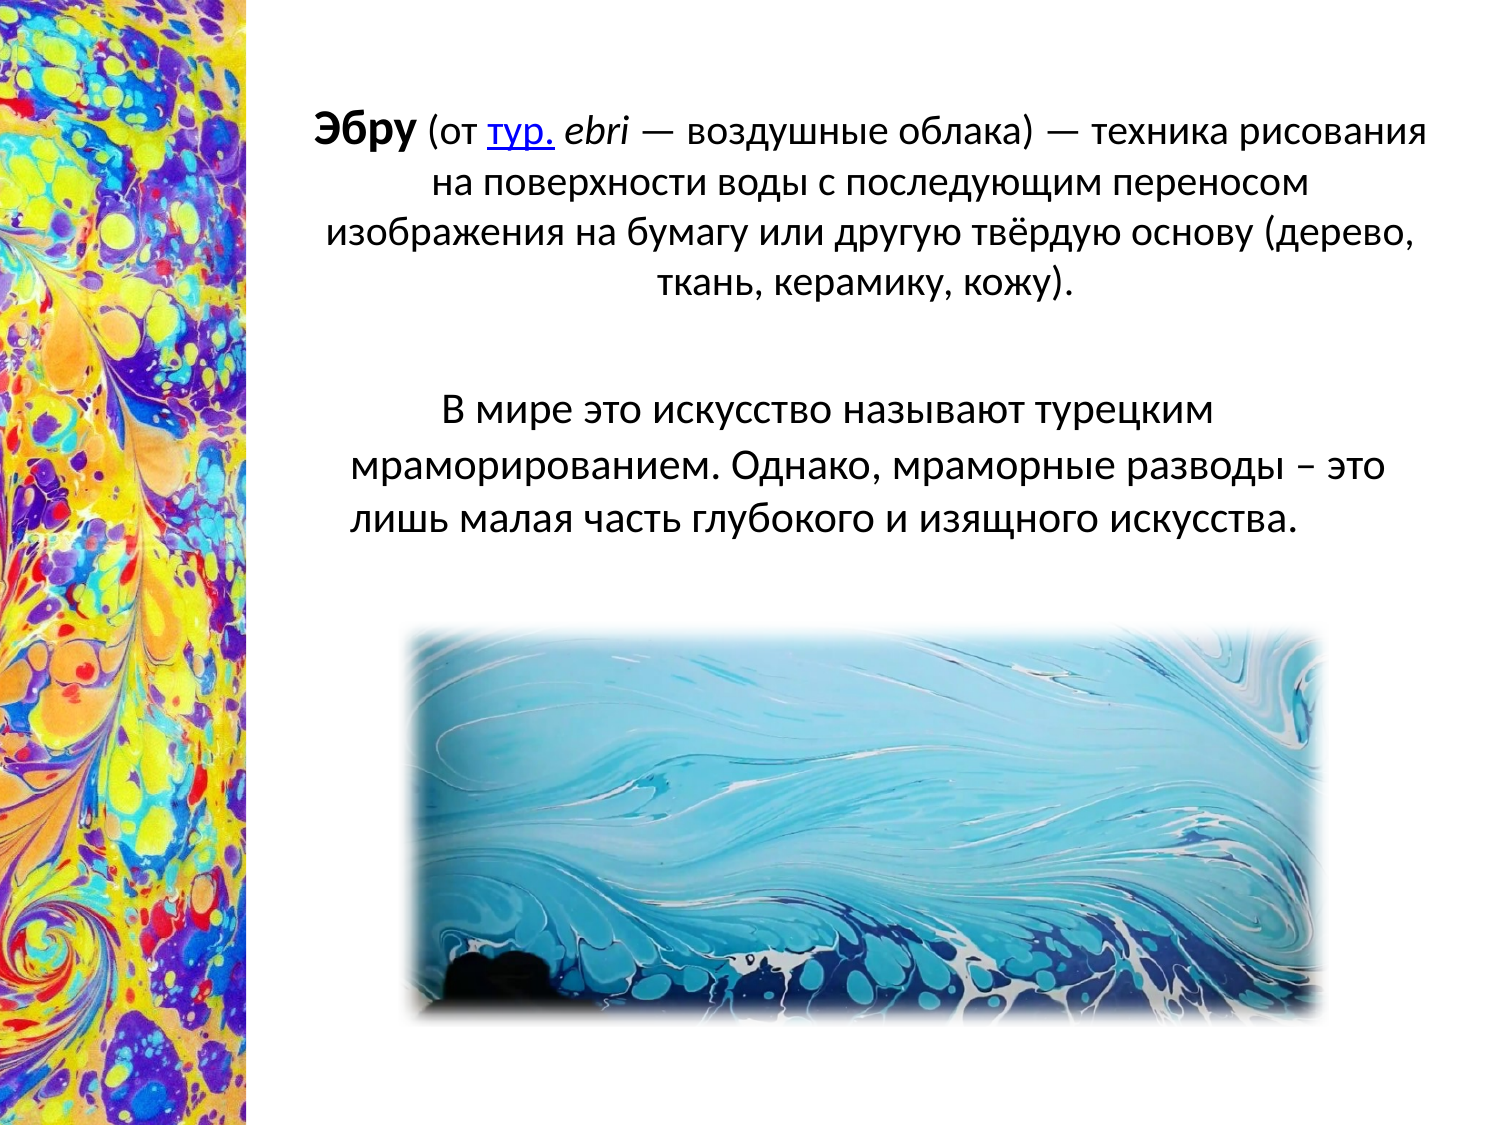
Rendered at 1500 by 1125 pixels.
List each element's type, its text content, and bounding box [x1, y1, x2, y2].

list В мире это искусство называют турецким мраморированием. Однако, мраморные разводы – это лишь малая часть глубокого и изящного искусства. [281, 351, 1425, 645]
picture [0, 1, 1337, 1125]
title Эбру (от тур. ebri — воздушные облака) — техника рисования на поверхности воды с последующим переносом изображения на бумагу или другую твёрдую основу (дерево, ткань, керамику, кожу). [292, 46, 1449, 352]
